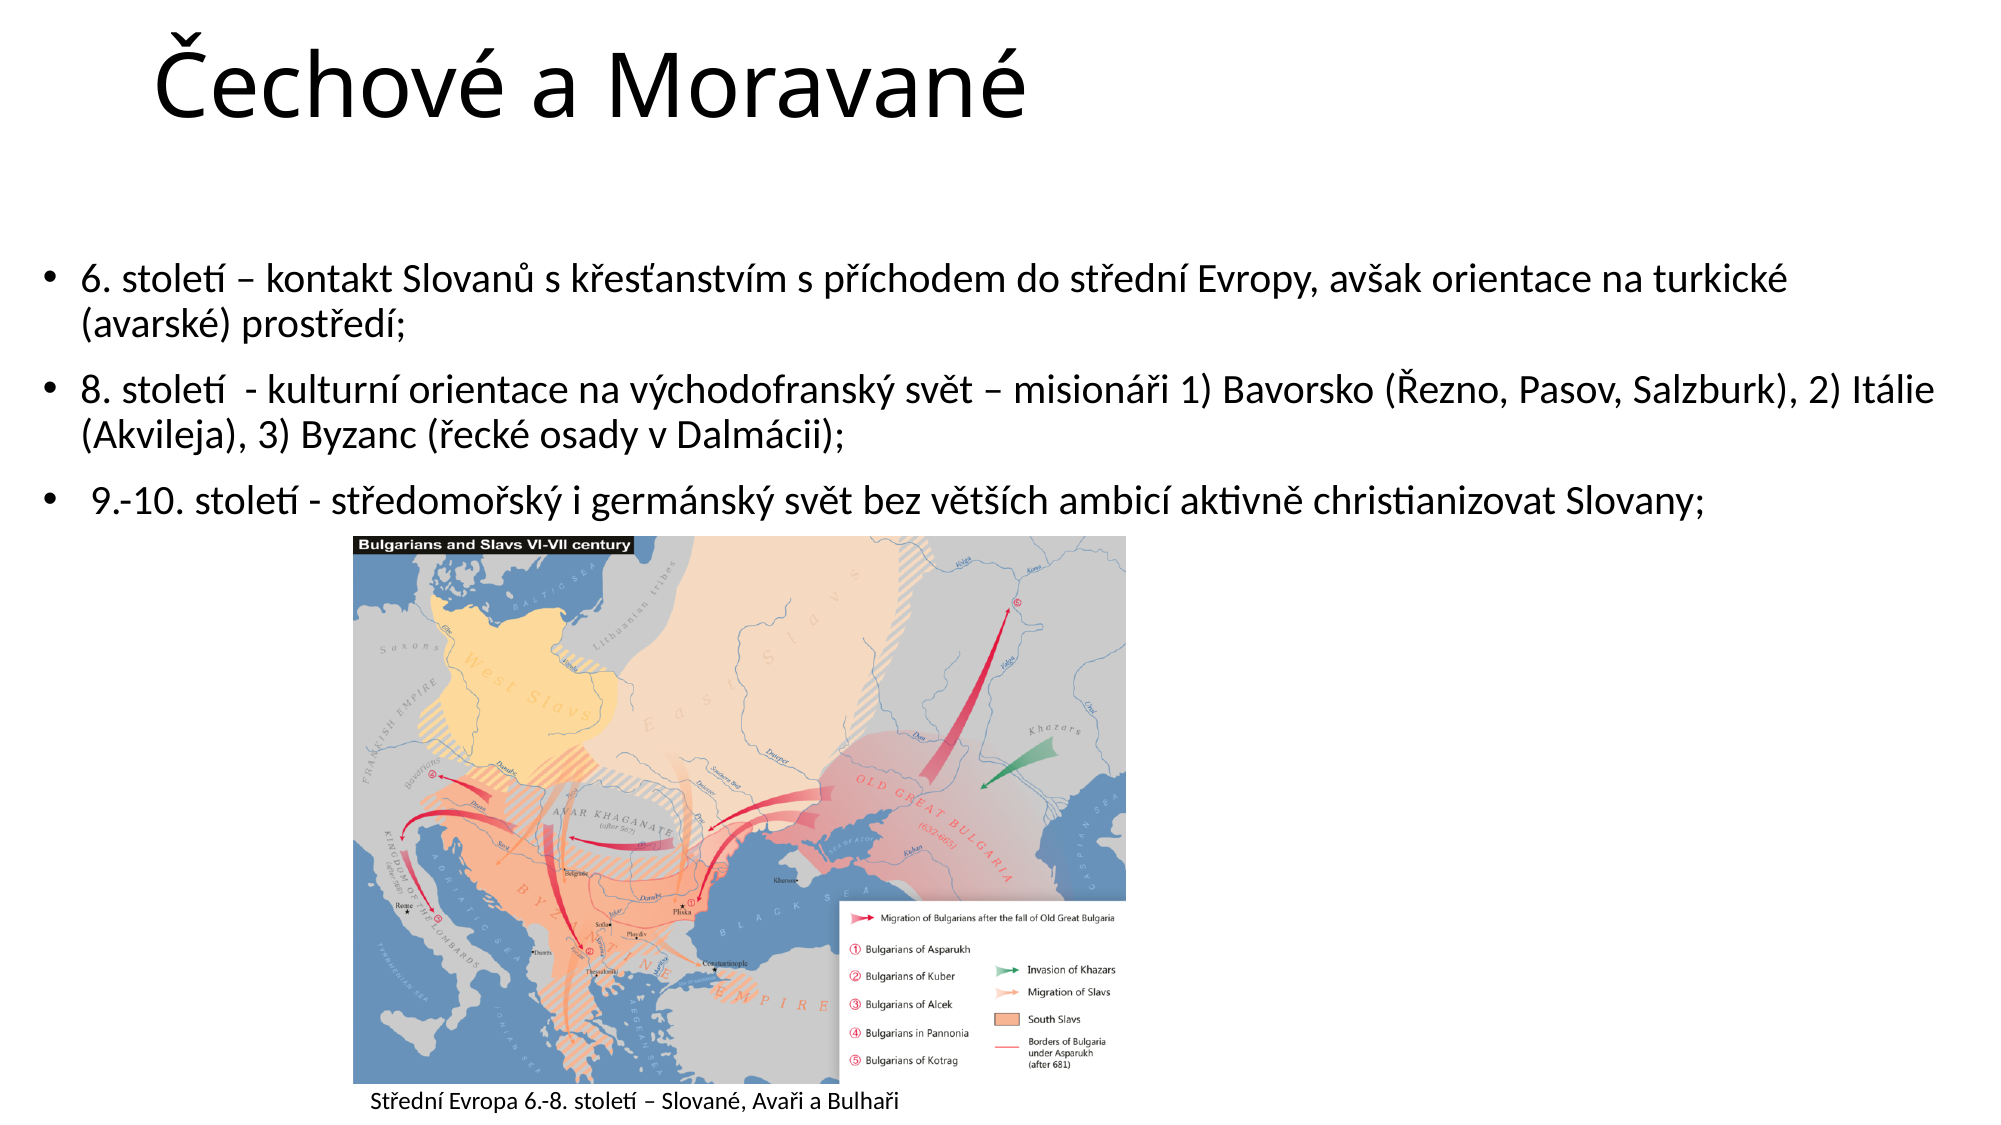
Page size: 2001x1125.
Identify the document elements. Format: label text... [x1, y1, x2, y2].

text_box Střední Evropa 6.-8. století – Slované, Avaři a Bulhaři [355, 1084, 915, 1122]
title Čechové a Moravané [137, 31, 1863, 144]
list 6. století – kontakt Slovanů s křesťanstvím s příchodem do střední Evropy, avšak orientace na turkické (avarské) prostředí; 8. století - kulturní orientace na východofranský svět – misionáři 1) Bavorsko (Řezno, Pasov, Salzburk), 2) Itálie (Akvileja), 3) Byzanc (řecké osady v Dalmácii); 9.-10. století - středomořský i germánský svět bez větších ambicí aktivně christianizovat Slovany; [27, 157, 1962, 1084]
picture [353, 536, 1126, 1084]
